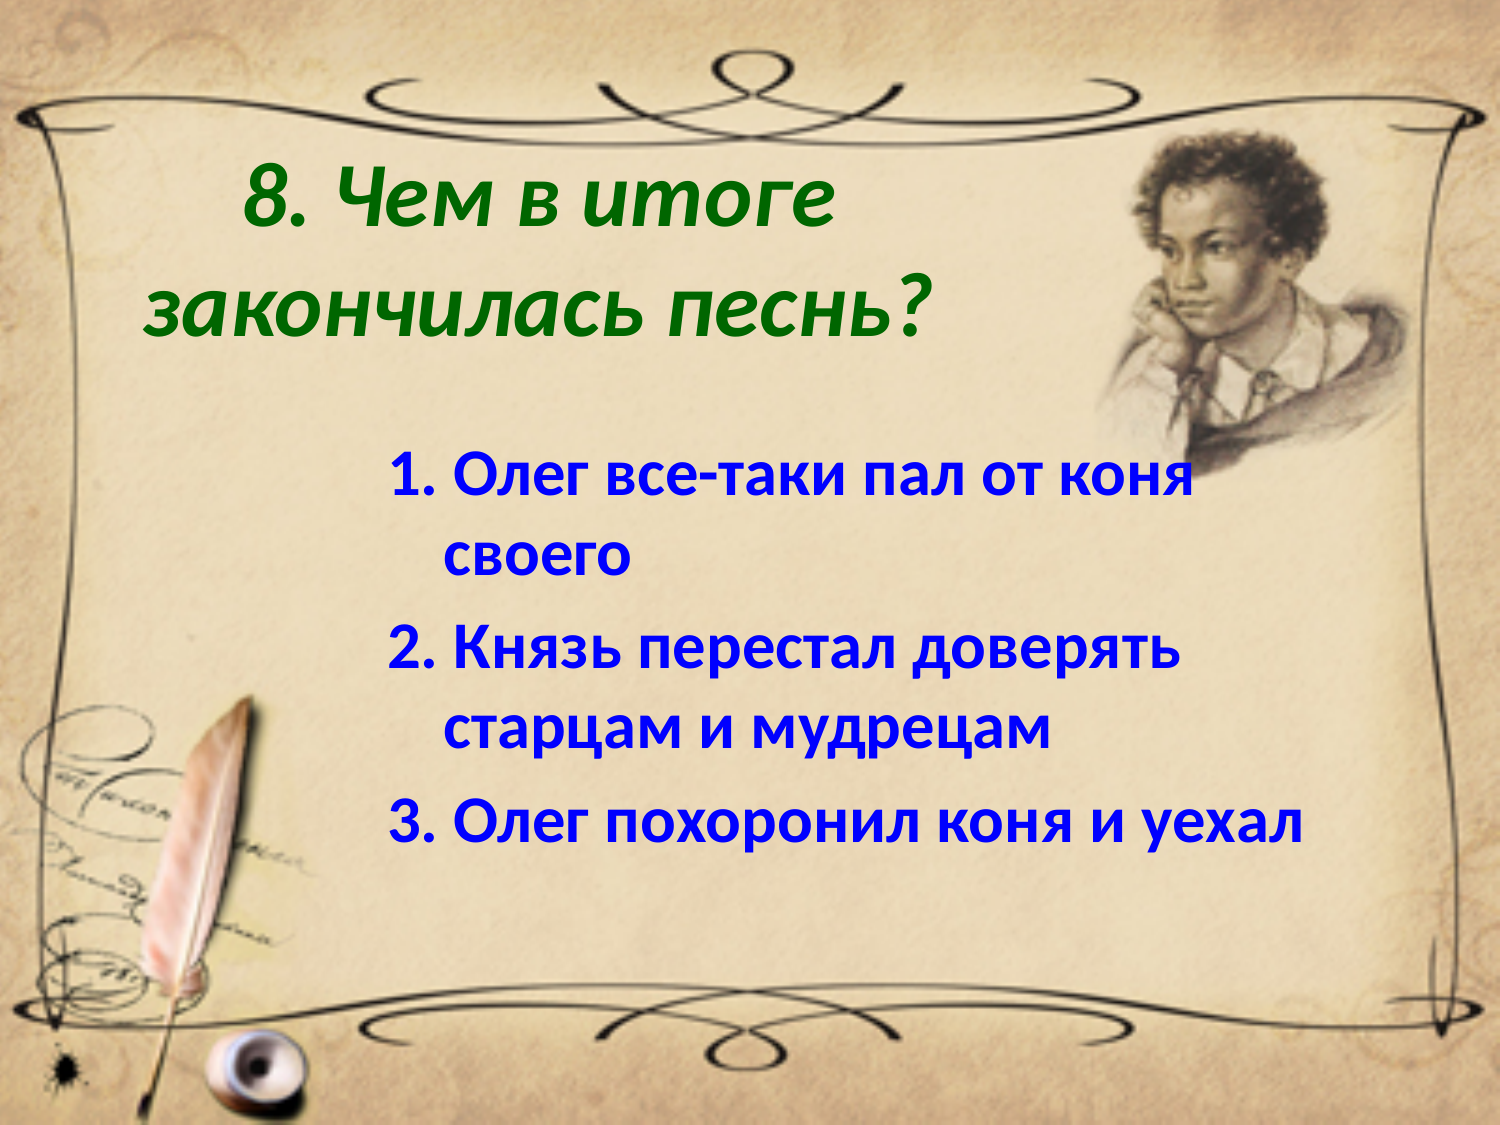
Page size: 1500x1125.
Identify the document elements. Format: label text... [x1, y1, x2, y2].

picture [0, 0, 1500, 1125]
title 8. Чем в итоге закончилась песнь? [35, 117, 1043, 483]
list 1. Олег все-таки пал от коня своего 2. Князь перестал доверять старцам и мудрецам 3. Олег похоронил коня и уехал [371, 420, 1399, 1039]
